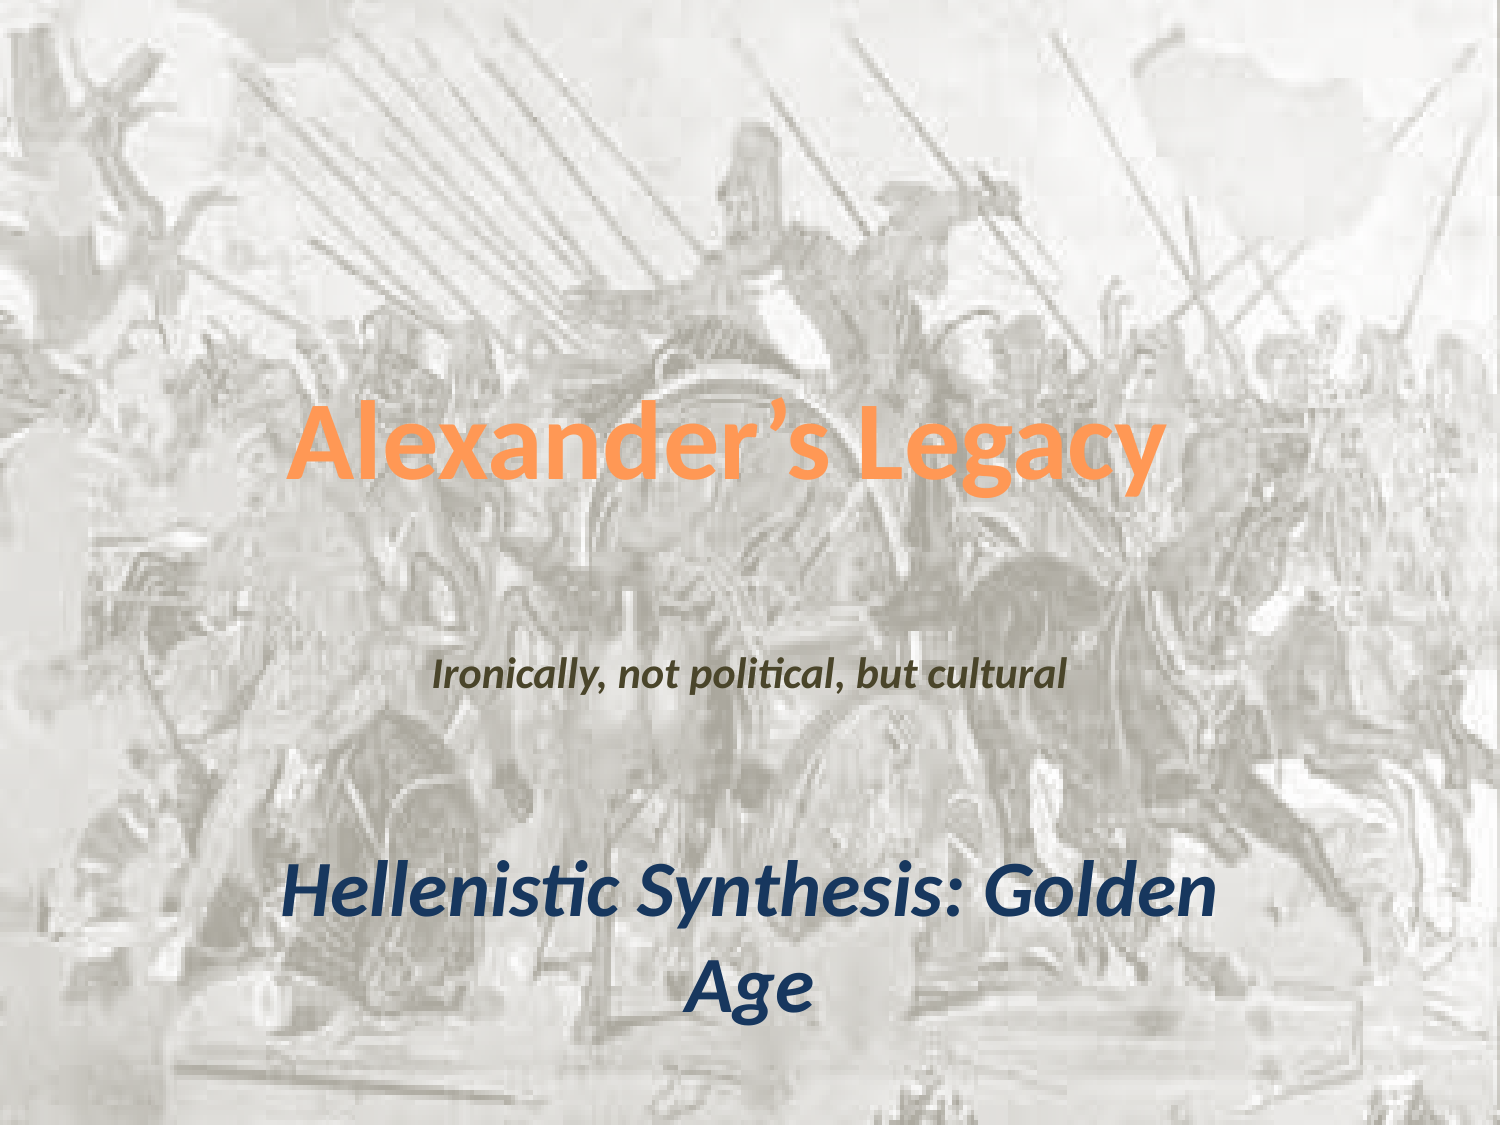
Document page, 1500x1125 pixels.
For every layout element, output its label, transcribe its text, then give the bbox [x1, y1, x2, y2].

text_box Alexander’s Legacy [271, 359, 1185, 510]
subtitle Ironically, not political, but cultural Hellenistic Synthesis: Golden Age [225, 637, 1275, 1038]
